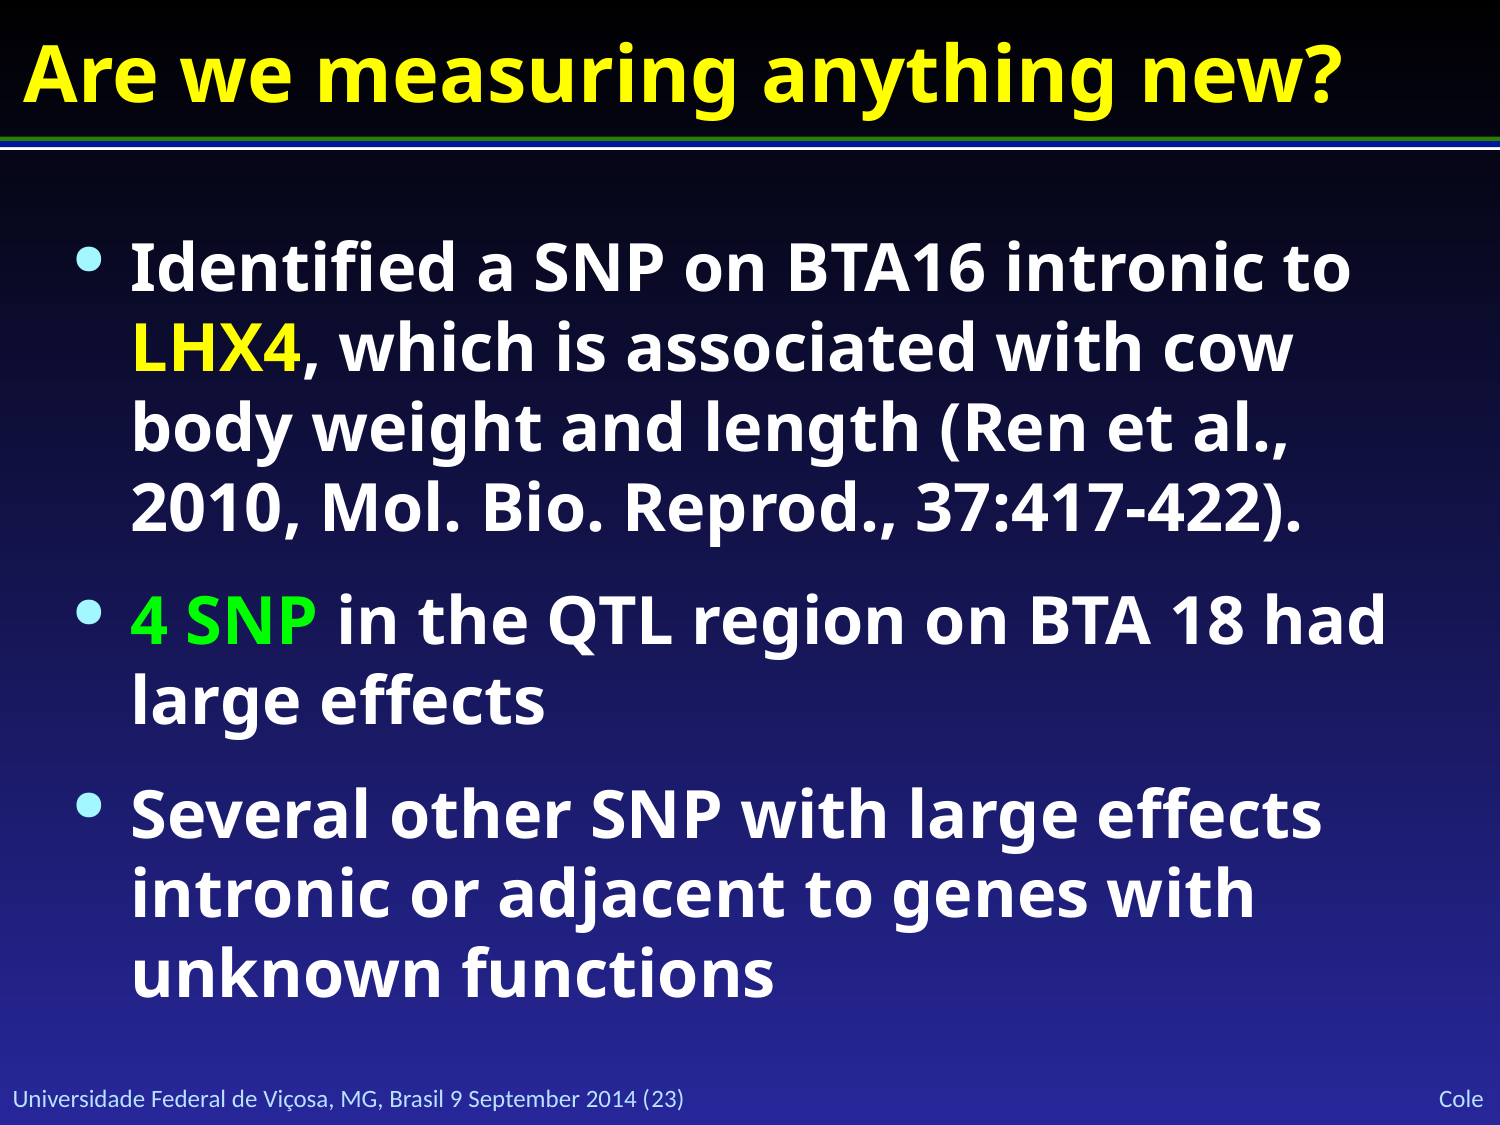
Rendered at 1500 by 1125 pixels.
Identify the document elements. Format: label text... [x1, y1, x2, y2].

title Are we measuring anything new? [23, 23, 1373, 120]
list Identified a SNP on BTA16 intronic to LHX4, which is associated with cow body weight and length (Ren et al., 2010, Mol. Bio. Reprod., 37:417-422). 4 SNP in the QTL region on BTA 18 had large effects Several other SNP with large effects intronic or adjacent to genes with unknown functions [74, 224, 1425, 1033]
